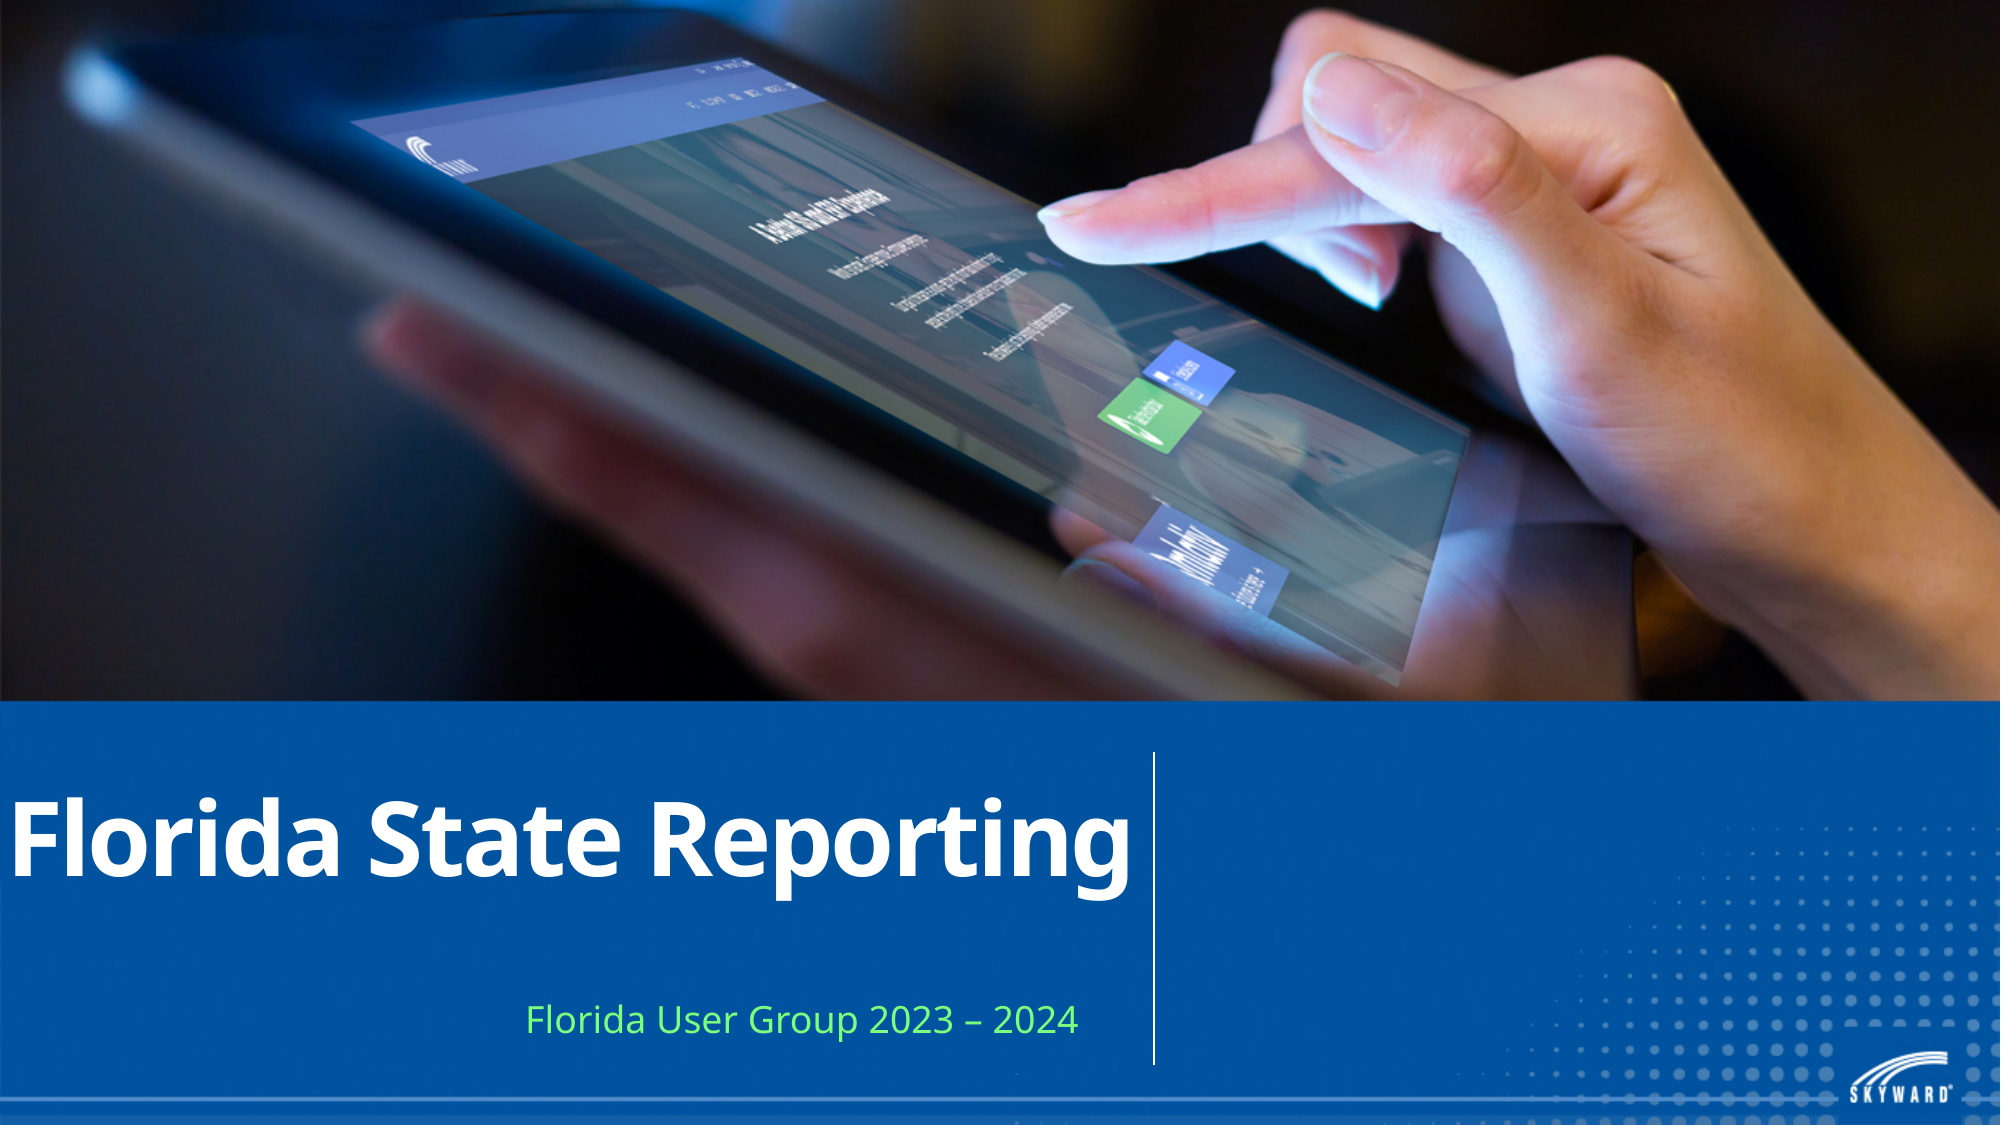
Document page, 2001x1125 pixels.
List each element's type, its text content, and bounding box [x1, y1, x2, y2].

picture [0, 0, 2000, 1125]
title Florida State Reporting [0, 758, 1152, 1051]
subtitle Florida User Group 2023 – 2024 [0, 989, 1104, 1051]
